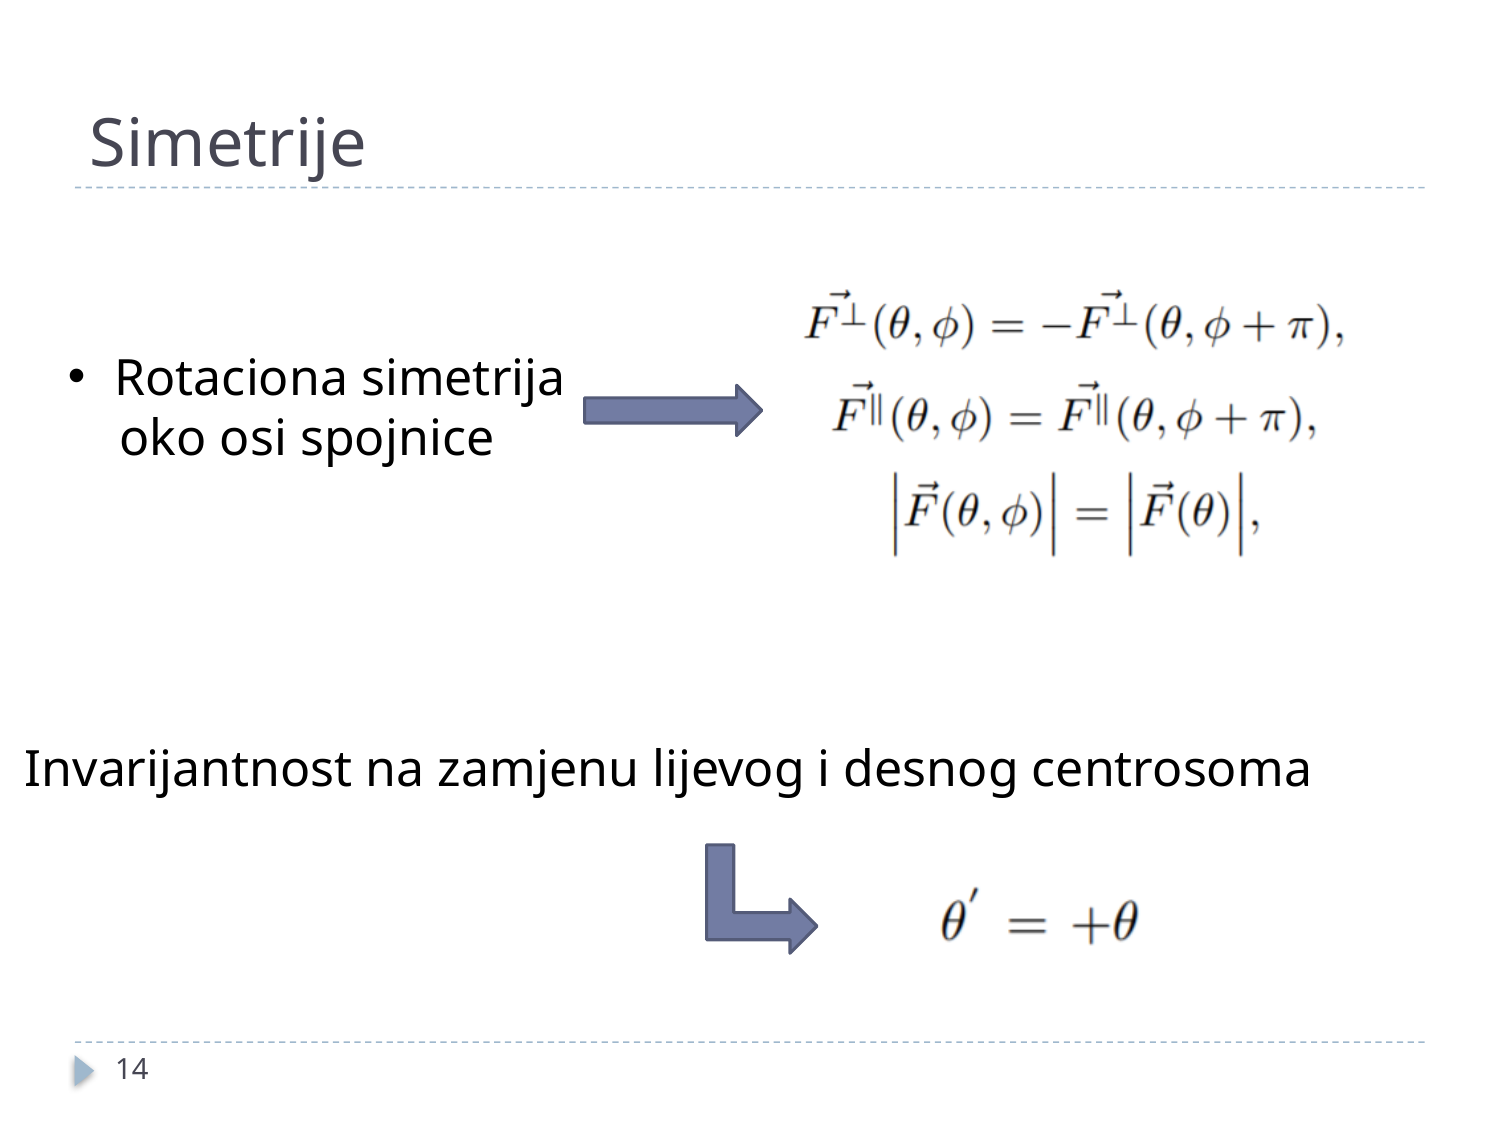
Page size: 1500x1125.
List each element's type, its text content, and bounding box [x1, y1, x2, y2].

text_box [583, 396, 720, 425]
text_box [705, 843, 819, 955]
text_box Invarijantnost na zamjenu lijevog i desnog centrosoma [0, 729, 1328, 804]
slide_number 14 [100, 1042, 426, 1103]
text_box Rotaciona simetrija oko osi spojnice [53, 338, 644, 608]
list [726, 248, 1436, 581]
picture [926, 881, 1142, 957]
title Simetrije [75, 24, 1425, 188]
